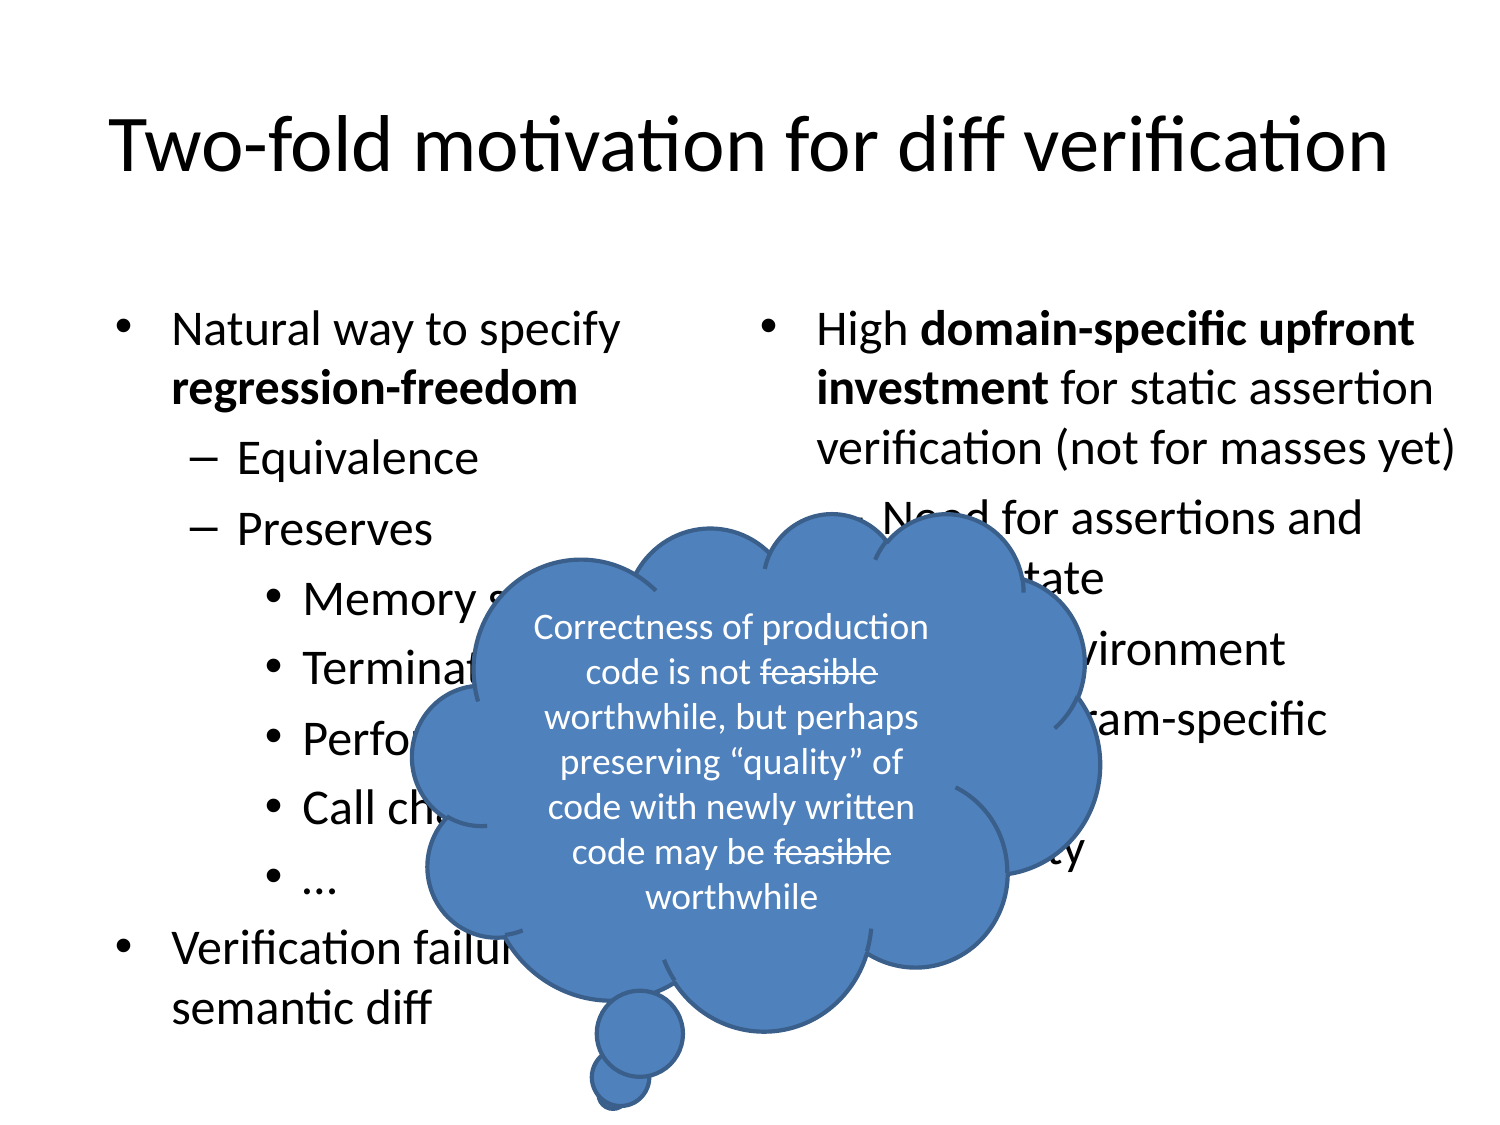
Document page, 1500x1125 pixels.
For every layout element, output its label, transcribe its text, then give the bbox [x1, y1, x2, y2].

text_box Natural way to specify regression-freedom Equivalence Preserves Memory safety Termination Performance Call chains … Verification failures  semantic diff [99, 287, 745, 1075]
list High domain-specific upfront investment for static assertion verification (not for masses yet) Need for assertions and ghost state Model environment Infer program-specific invariants Scalability [745, 287, 1483, 1030]
title Two-fold motivation for diff verification [75, 45, 1425, 233]
text_box Correctness of production code is not feasible worthwhile, but perhaps preserving “quality” of code with newly written code may be feasible worthwhile [409, 511, 1103, 1111]
